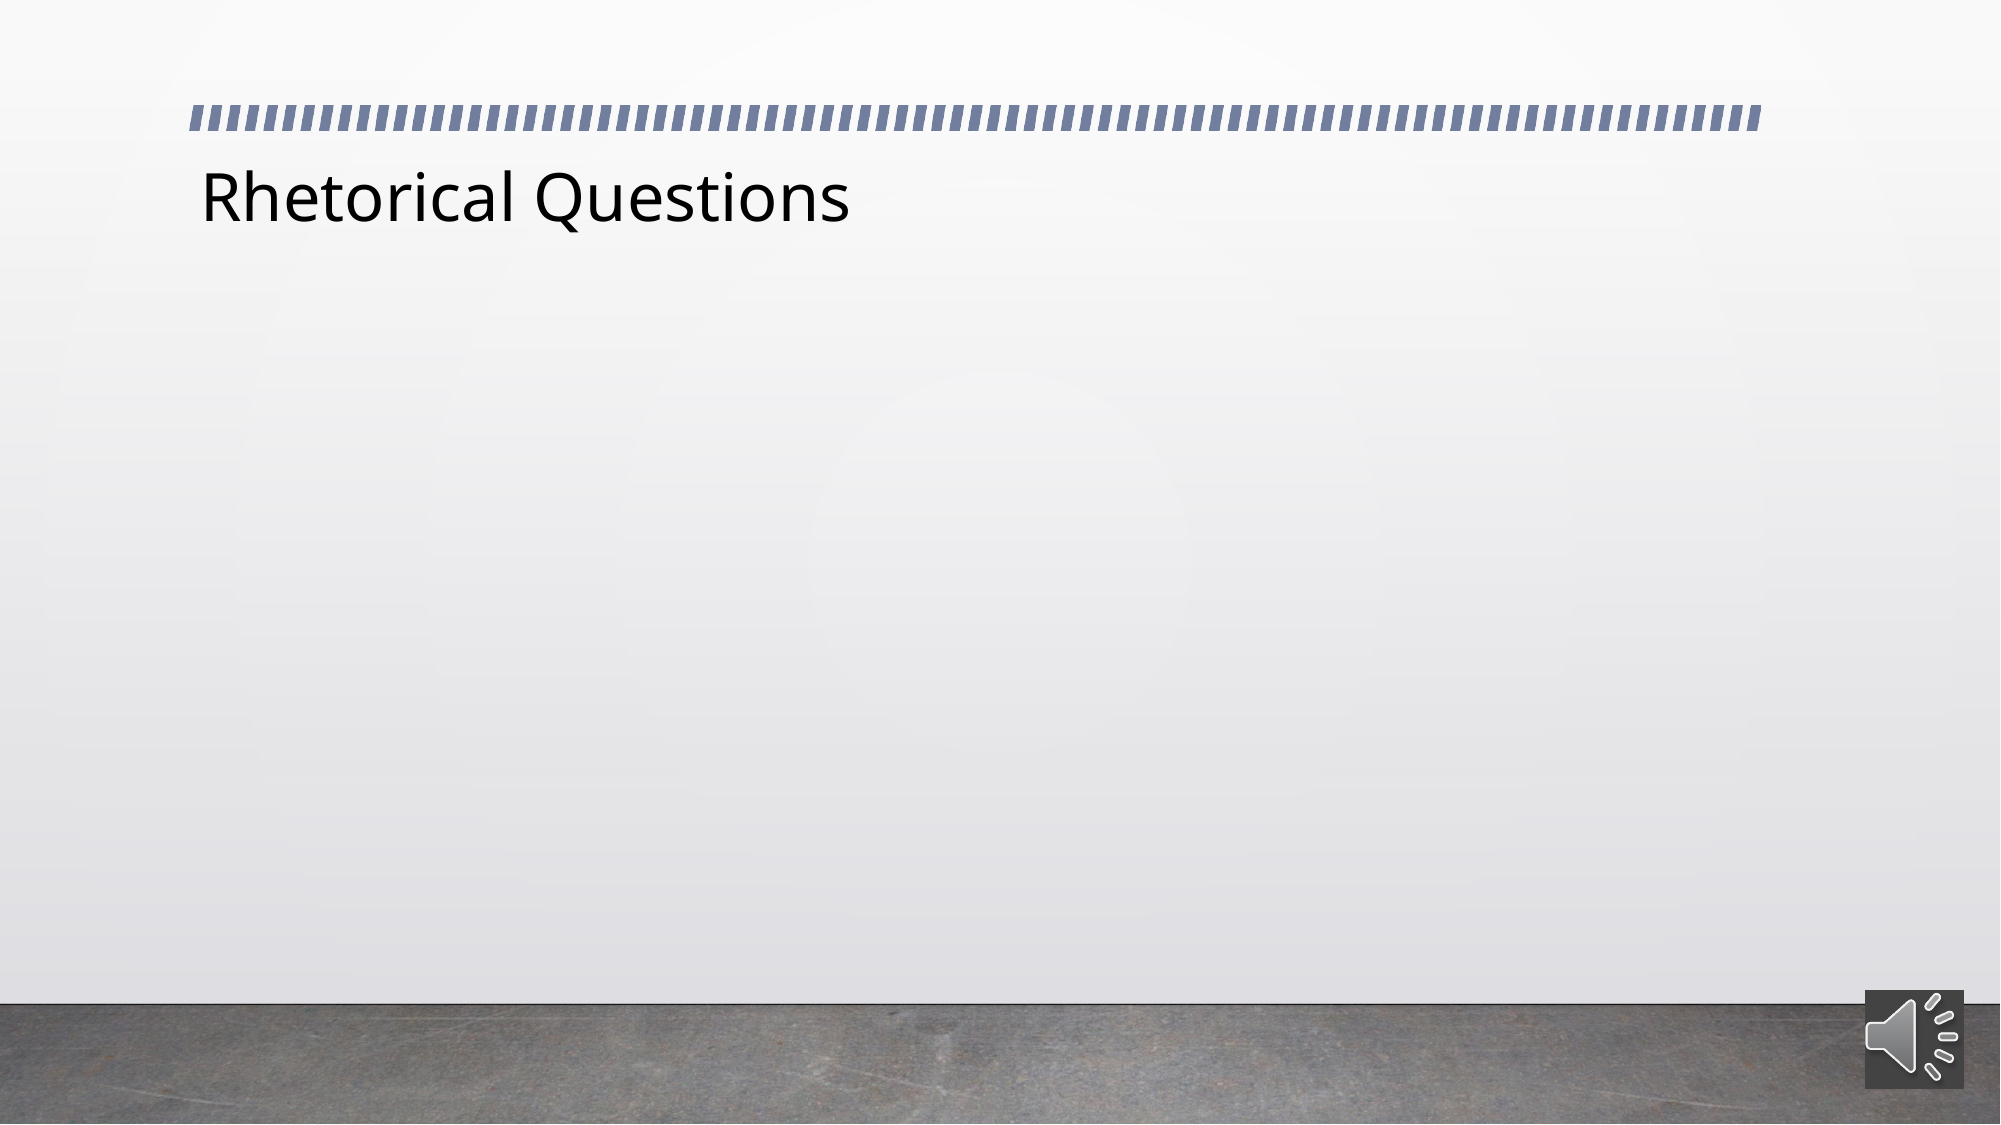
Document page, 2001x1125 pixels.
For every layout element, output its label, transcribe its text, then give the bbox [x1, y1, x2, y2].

title Rhetorical Questions [185, 156, 1761, 329]
picture [0, 989, 2000, 1124]
